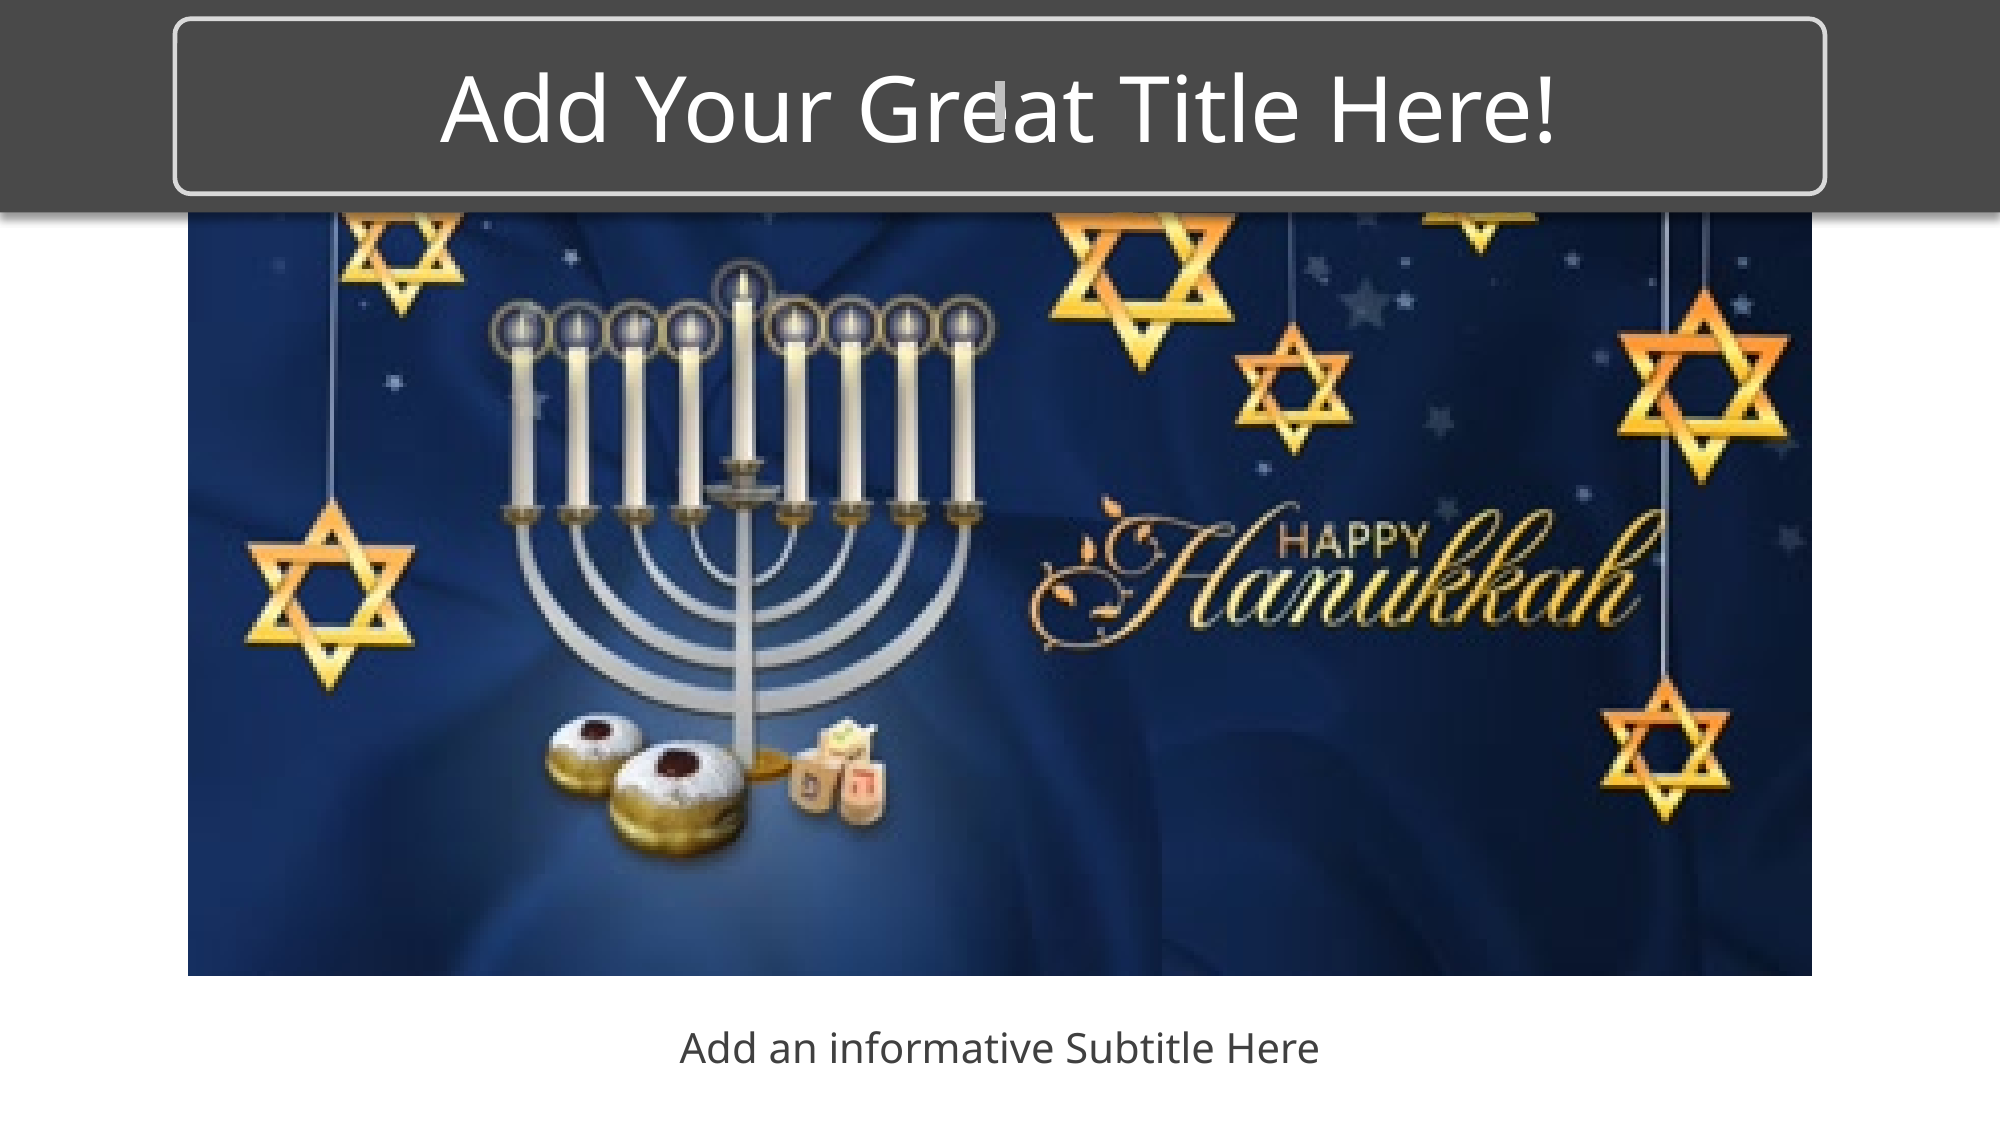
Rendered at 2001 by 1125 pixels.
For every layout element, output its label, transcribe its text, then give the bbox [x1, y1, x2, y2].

text_box Add an informative Subtitle Here [249, 1013, 1750, 1083]
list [187, 224, 1813, 977]
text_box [0, 0, 2000, 213]
